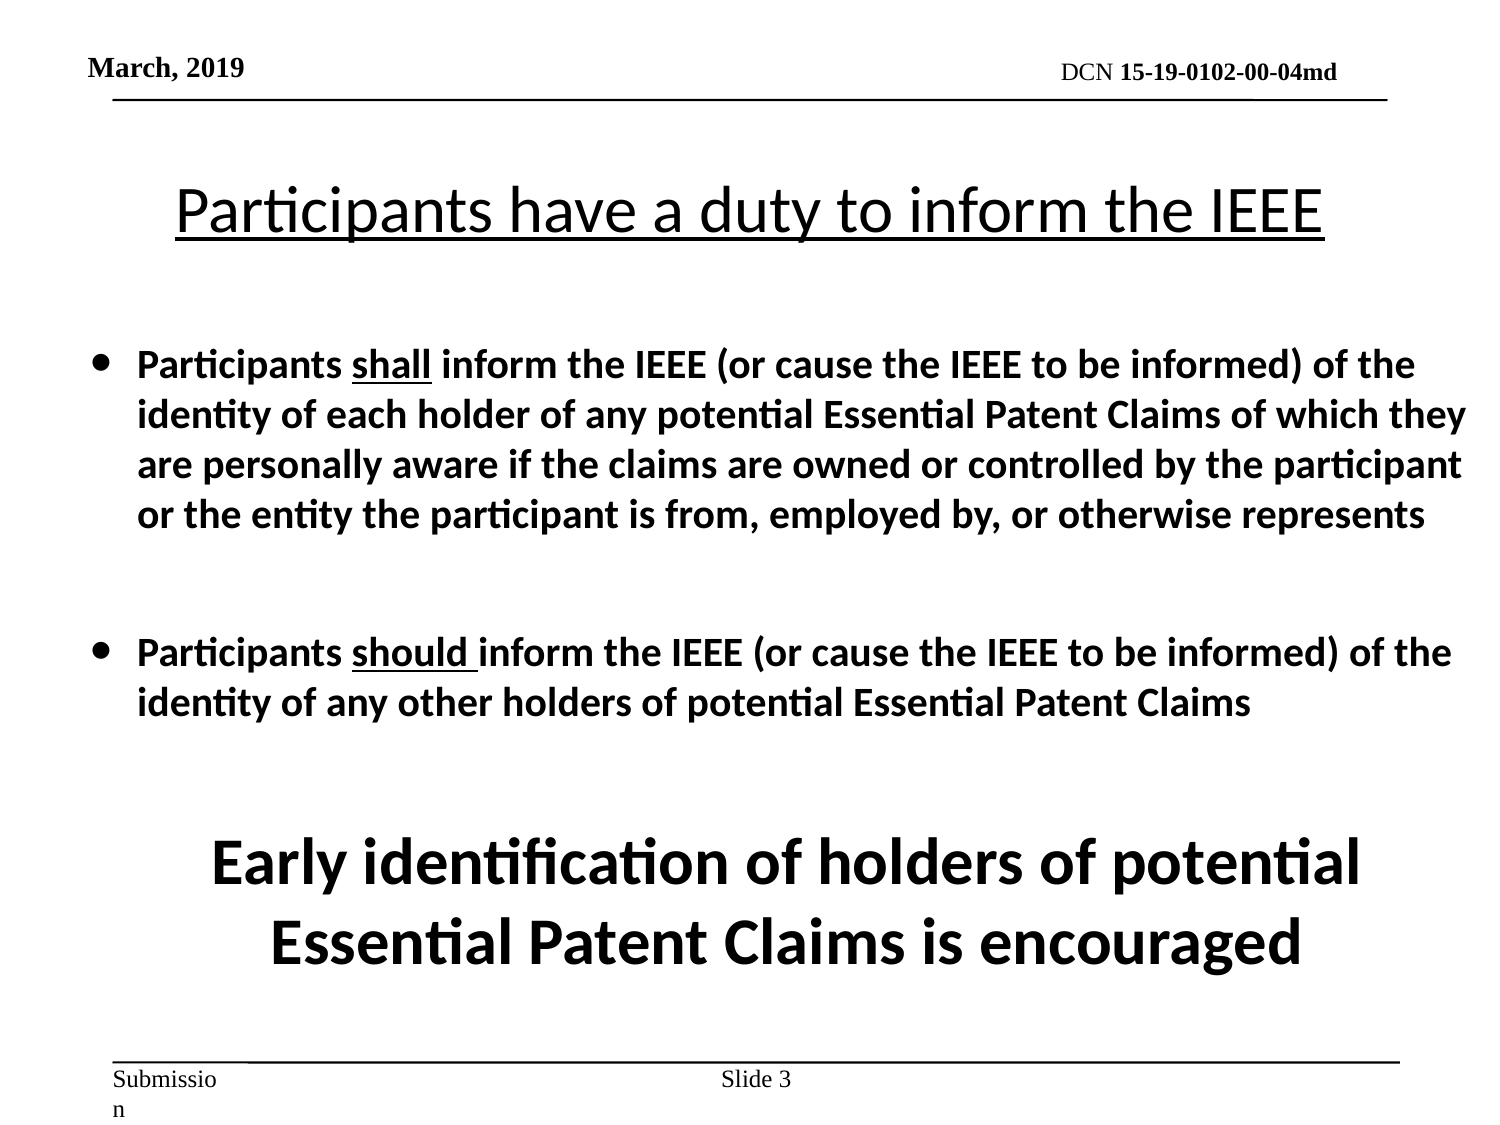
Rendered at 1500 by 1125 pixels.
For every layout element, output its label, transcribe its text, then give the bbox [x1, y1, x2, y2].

list Participants shall inform the IEEE (or cause the IEEE to be informed) of the identity of each holder of any potential Essential Patent Claims of which they are personally aware if the claims are owned or controlled by the participant or the entity the participant is from, employed by, or otherwise represents Participants should inform the IEEE (or cause the IEEE to be informed) of the identity of any other holders of potential Essential Patent Claims Early identification of holders of potential Essential Patent Claims is encouraged [0, 329, 1500, 1125]
slide_number Slide 3 [712, 1062, 800, 1093]
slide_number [87, 48, 350, 84]
title Participants have a duty to inform the IEEE [24, 149, 1475, 263]
